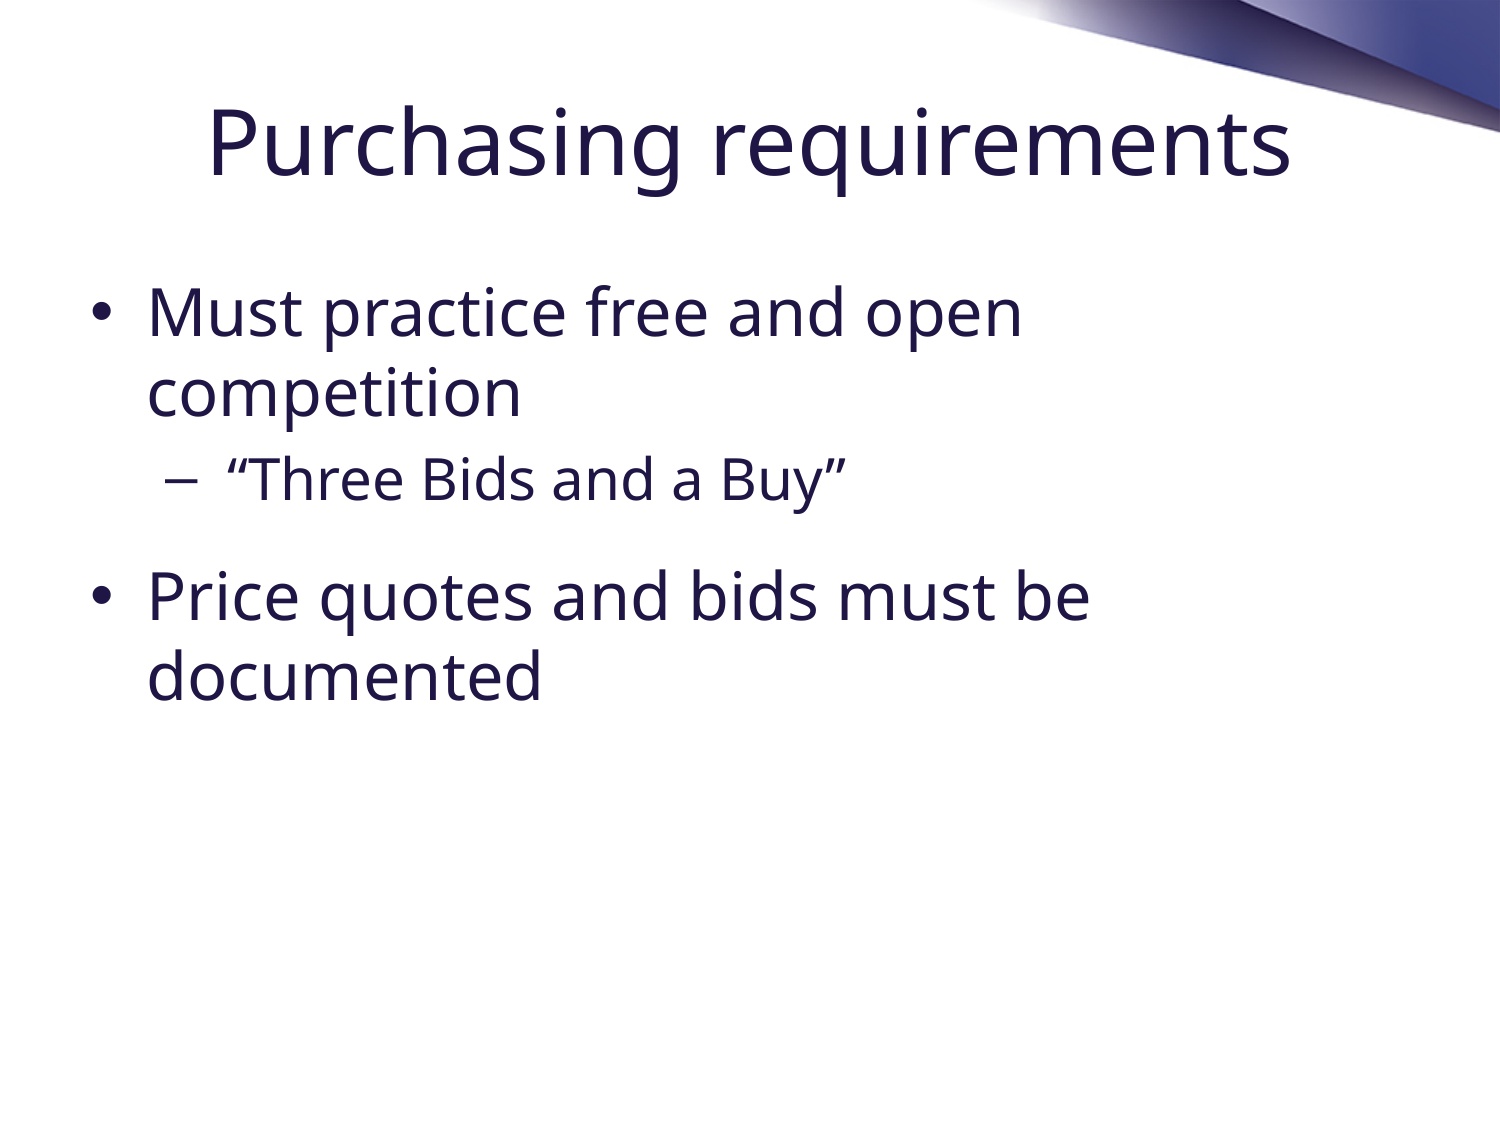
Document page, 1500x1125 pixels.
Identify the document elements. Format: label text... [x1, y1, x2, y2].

title Purchasing requirements [75, 45, 1425, 233]
list Must practice free and open competition “Three Bids and a Buy” Price quotes and bids must be documented [75, 262, 1425, 1005]
picture [0, 0, 1500, 1125]
